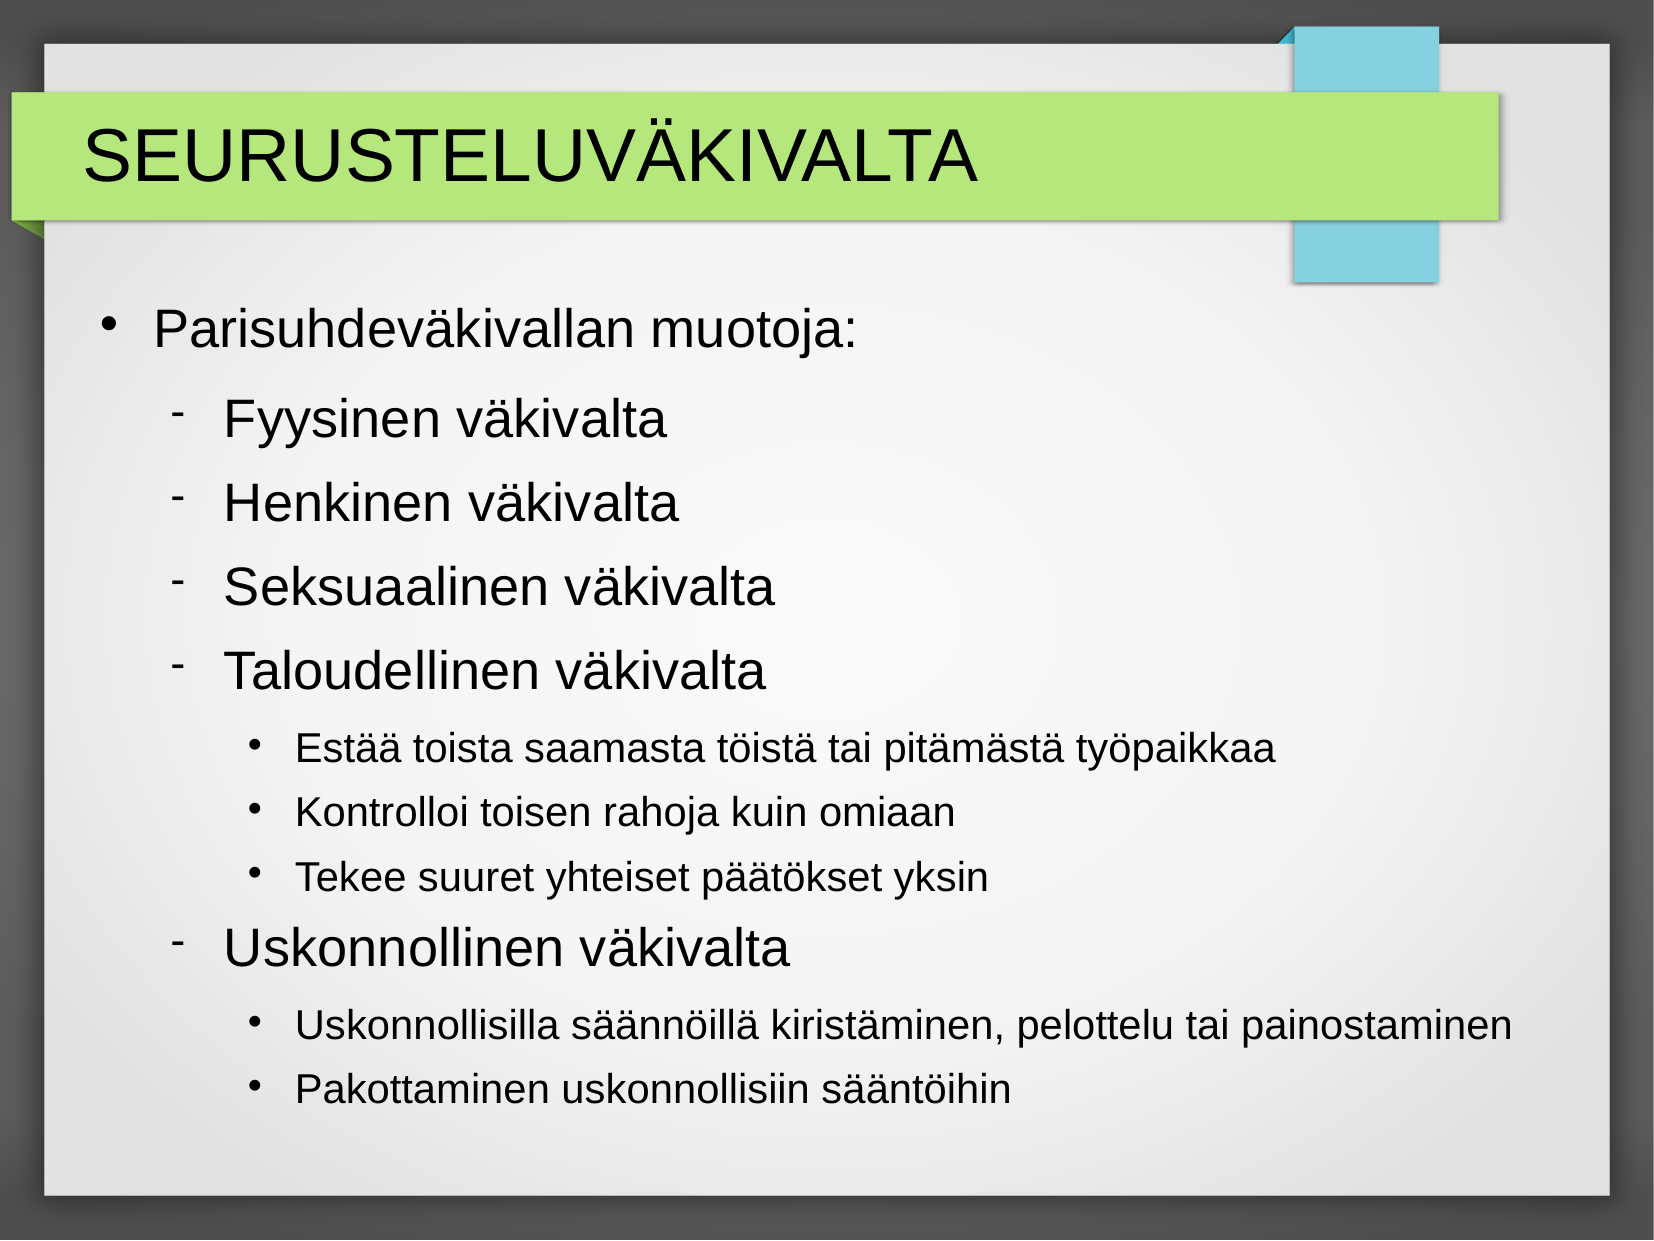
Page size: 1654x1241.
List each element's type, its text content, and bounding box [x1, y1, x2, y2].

title SEURUSTELUVÄKIVALTA [82, 94, 1264, 213]
picture [0, 0, 1654, 1240]
list Parisuhdeväkivallan muotoja: Fyysinen väkivalta Henkinen väkivalta Seksuaalinen väkivalta Taloudellinen väkivalta Estää toista saamasta töistä tai pitämästä työpaikkaa Kontrolloi toisen rahoja kuin omiaan Tekee suuret yhteiset päätökset yksin Uskonnollinen väkivalta Uskonnollisilla säännöillä kiristäminen, pelottelu tai painostaminen Pakottaminen uskonnollisiin sääntöihin [82, 295, 1572, 1147]
